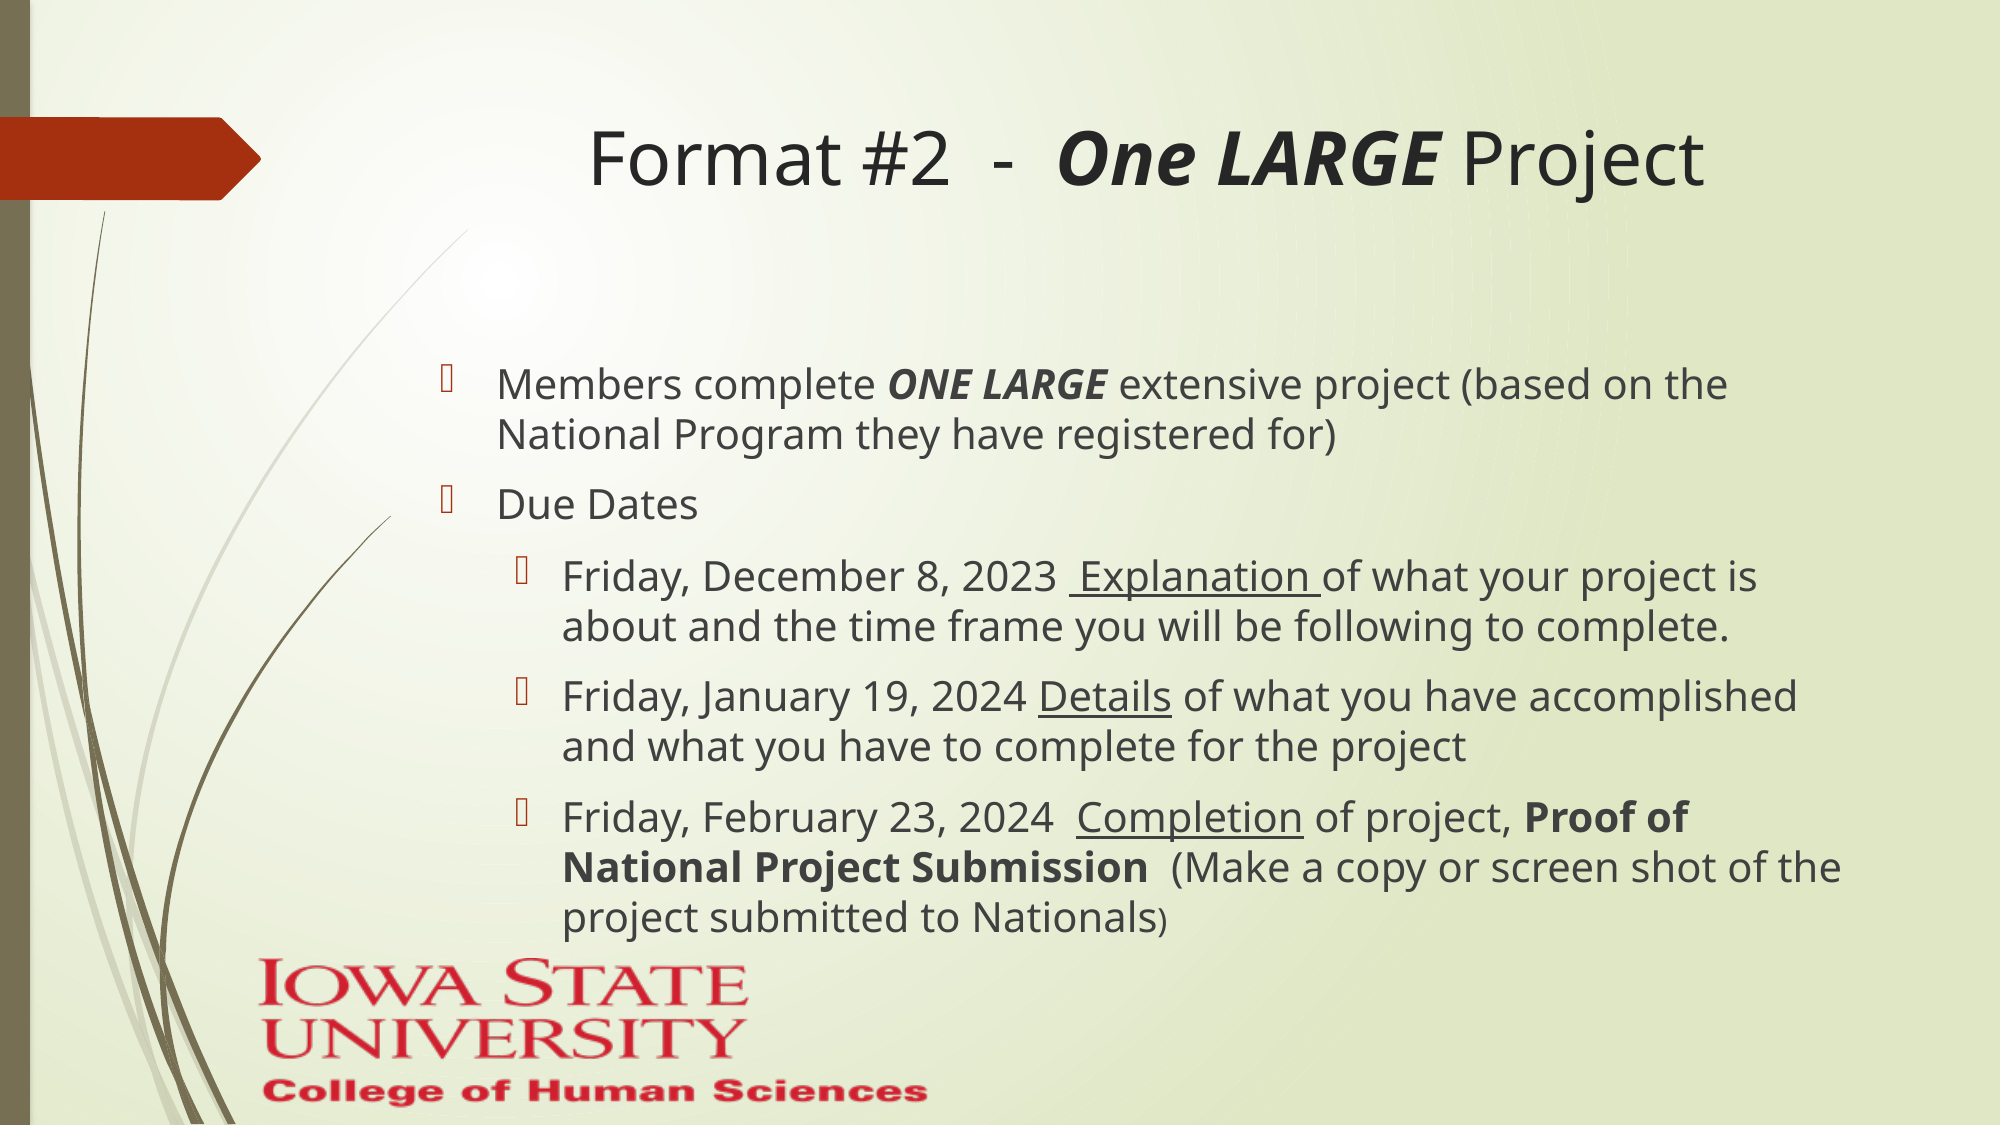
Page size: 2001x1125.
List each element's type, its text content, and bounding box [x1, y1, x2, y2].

list Members complete ONE LARGE extensive project (based on the National Program they have registered for) Due Dates Friday, December 8, 2023 Explanation of what your project is about and the time frame you will be following to complete. Friday, January 19, 2024 Details of what you have accomplished and what you have to complete for the project Friday, February 23, 2024 Completion of project, Proof of National Project Submission (Make a copy or screen shot of the project submitted to Nationals) [424, 350, 1888, 970]
picture [247, 958, 958, 1114]
title Format #2 - One LARGE Project [425, 102, 1888, 313]
